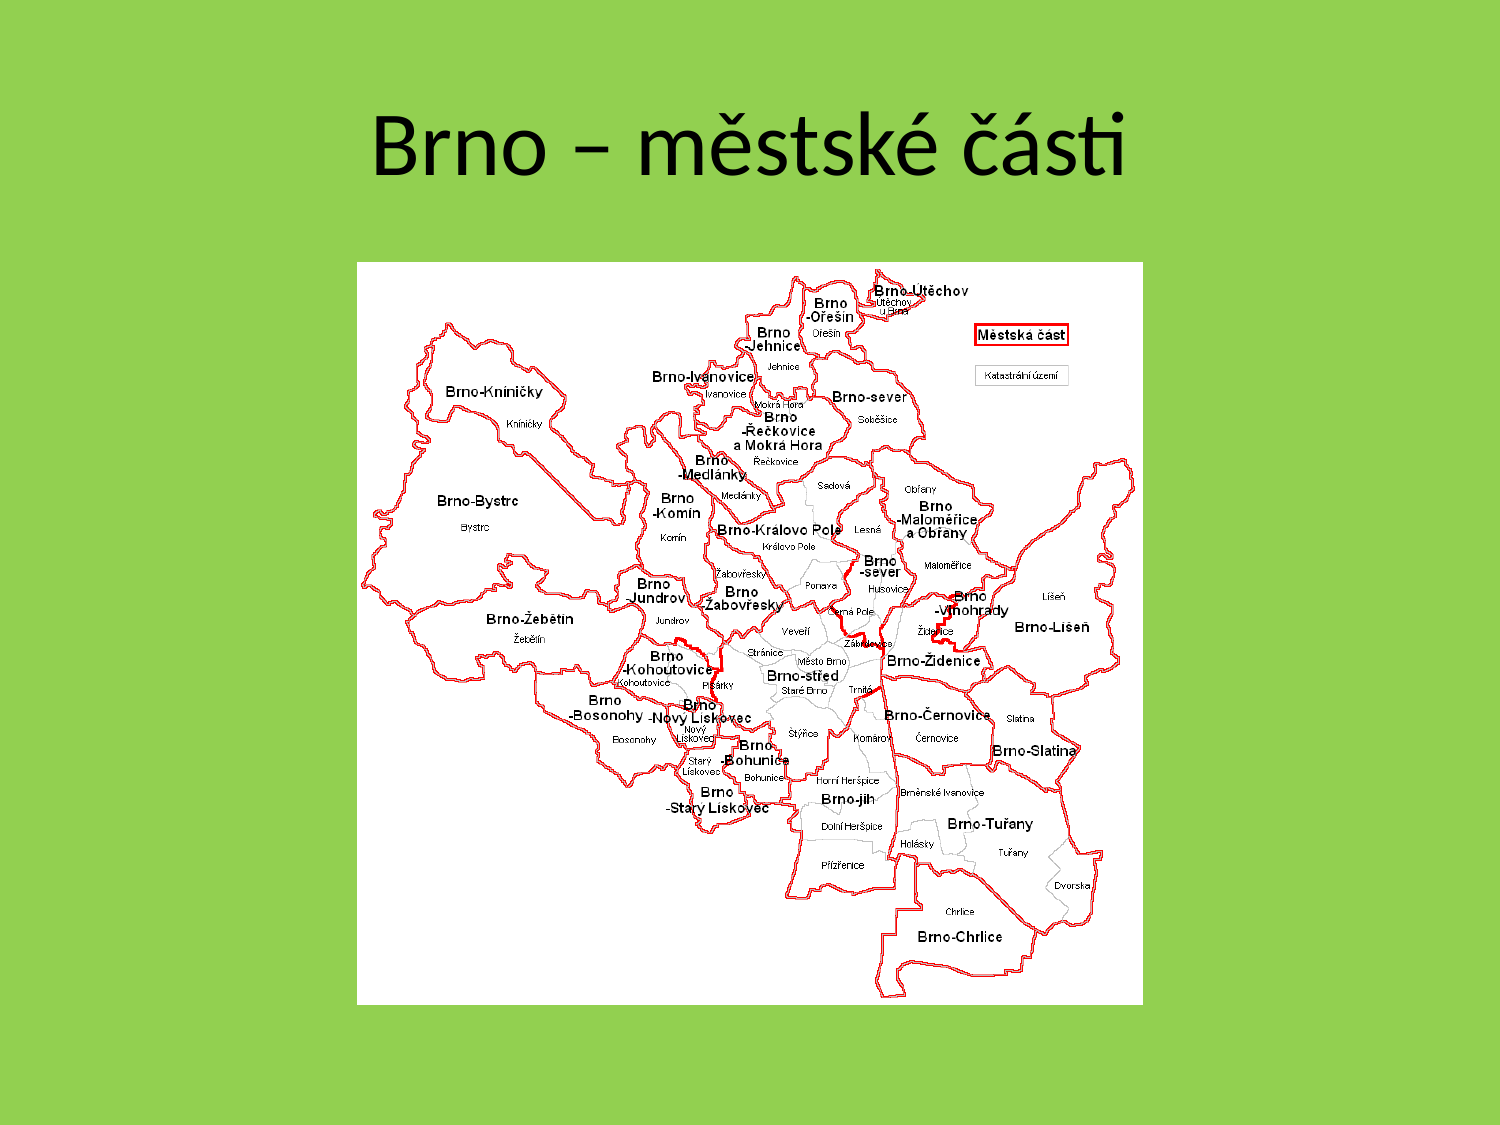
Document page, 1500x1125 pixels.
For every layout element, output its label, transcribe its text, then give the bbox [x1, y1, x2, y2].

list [356, 262, 1143, 1006]
title Brno – městské části [75, 45, 1425, 233]
